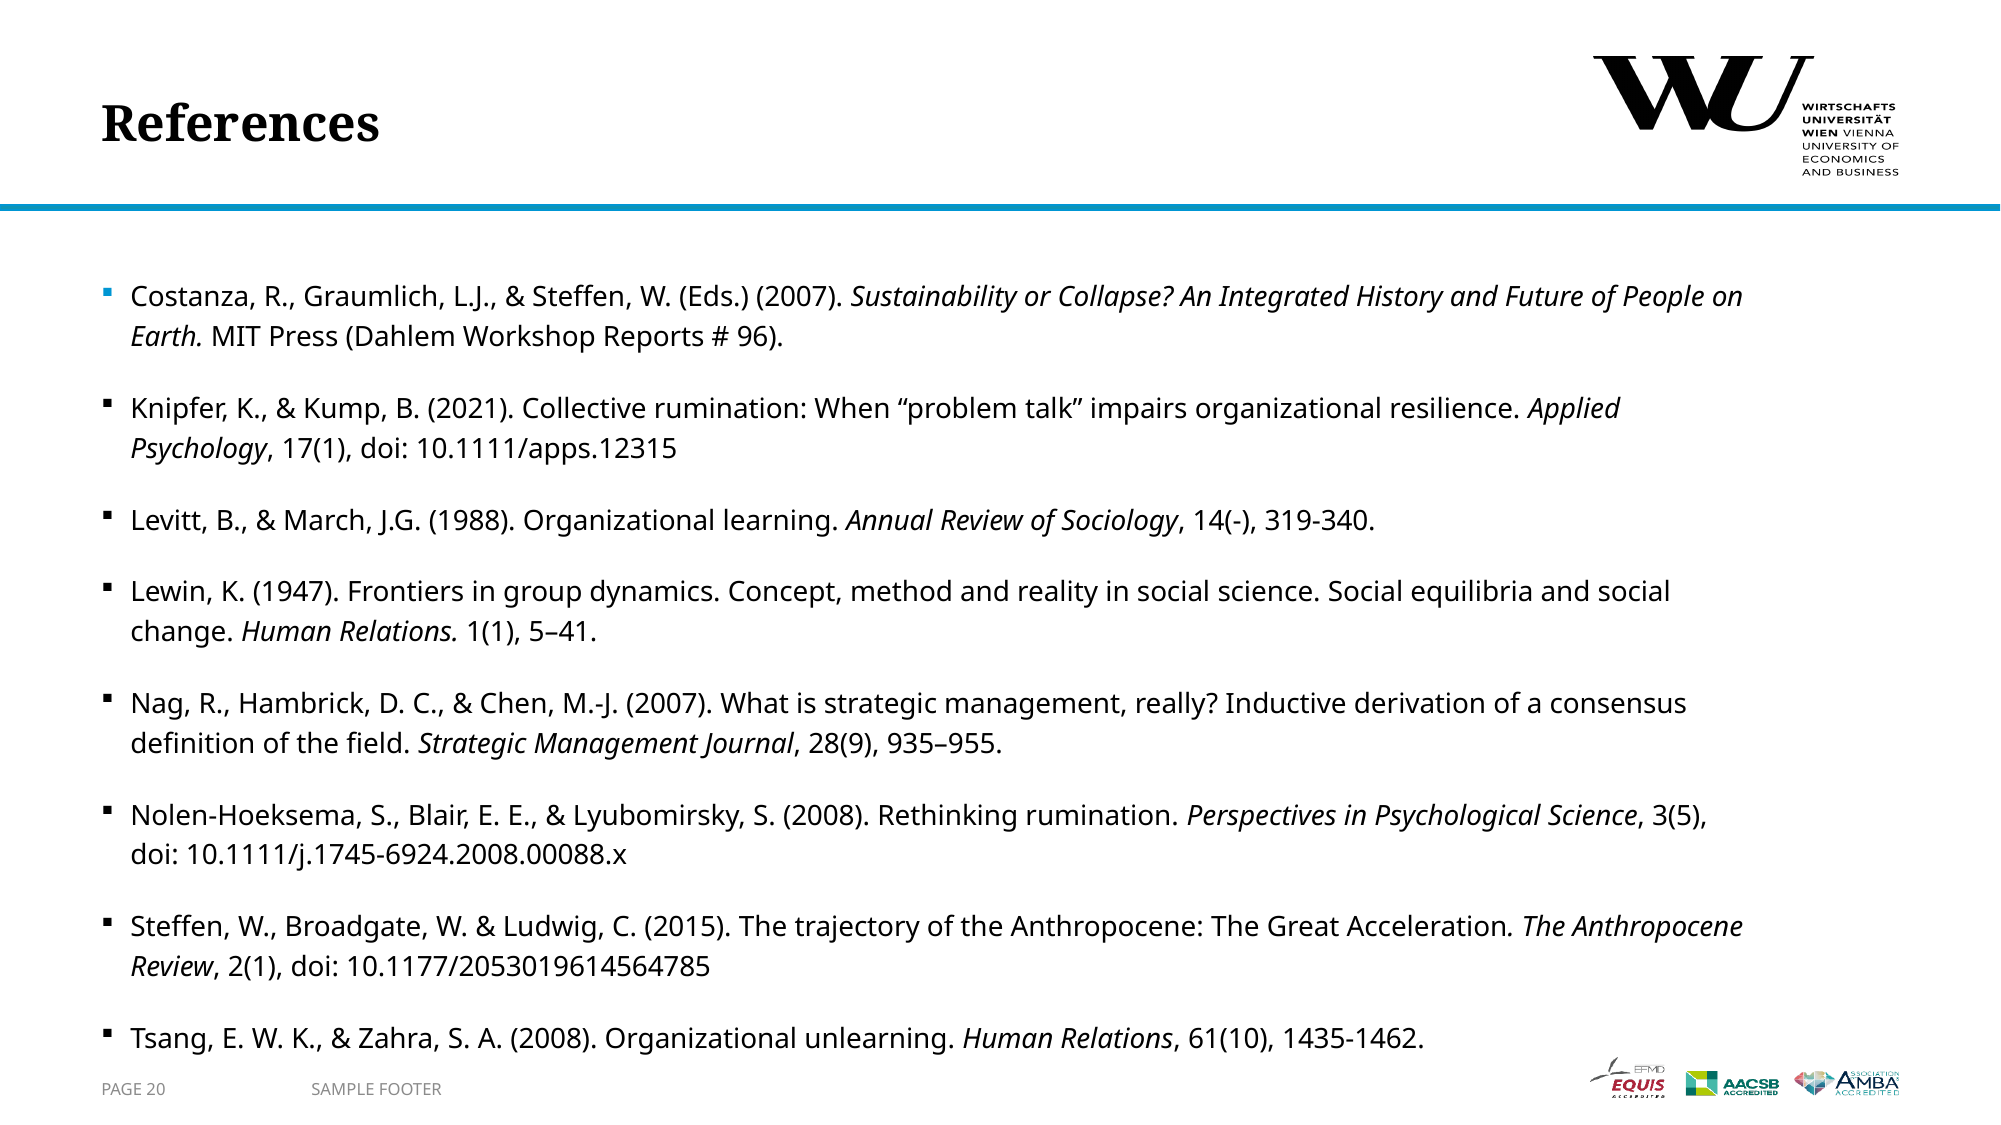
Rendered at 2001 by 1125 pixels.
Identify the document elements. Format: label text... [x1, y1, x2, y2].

list Costanza, R., Graumlich, L.J., & Steffen, W. (Eds.) (2007). Sustainability or Collapse? An Integrated History and Future of People on Earth. MIT Press (Dahlem Workshop Reports # 96). Knipfer, K., & Kump, B. (2021). Collective rumination: When “problem talk” impairs organizational resilience. Applied Psychology, 17(1), doi: 10.1111/apps.12315 Levitt, B., & March, J.G. (1988). Organizational learning. Annual Review of Sociology, 14(-), 319-340. Lewin, K. (1947). Frontiers in group dynamics. Concept, method and reality in social science. Social equilibria and social change. Human Relations. 1(1), 5–41. Nag, R., Hambrick, D. C., & Chen, M.-J. (2007). What is strategic management, really? Inductive derivation of a consensus definition of the field. Strategic Management Journal, 28(9), 935–955. Nolen-Hoeksema, S., Blair, E. E., & Lyubomirsky, S. (2008). Rethinking rumination. Perspectives in Psychological Science, 3(5), doi: 10.1111/j.1745-6924.2008.00088.x Steffen, W., Broadgate, W. & Ludwig, C. (2015). The trajectory of the Anthropocene: The Great Acceleration. The Anthropocene Review, 2(1), doi: 10.1177/2053019614564785 Tsang, E. W. K., & Zahra, S. A. (2008). Organizational unlearning. Human Relations, 61(10), 1435-1462. [101, 264, 1759, 1066]
slide_number Page 20 [101, 1065, 297, 1117]
picture [1593, 56, 1899, 178]
footer Sample Footer [297, 1065, 1000, 1117]
picture [1590, 1057, 1899, 1098]
title References [101, 36, 1512, 206]
